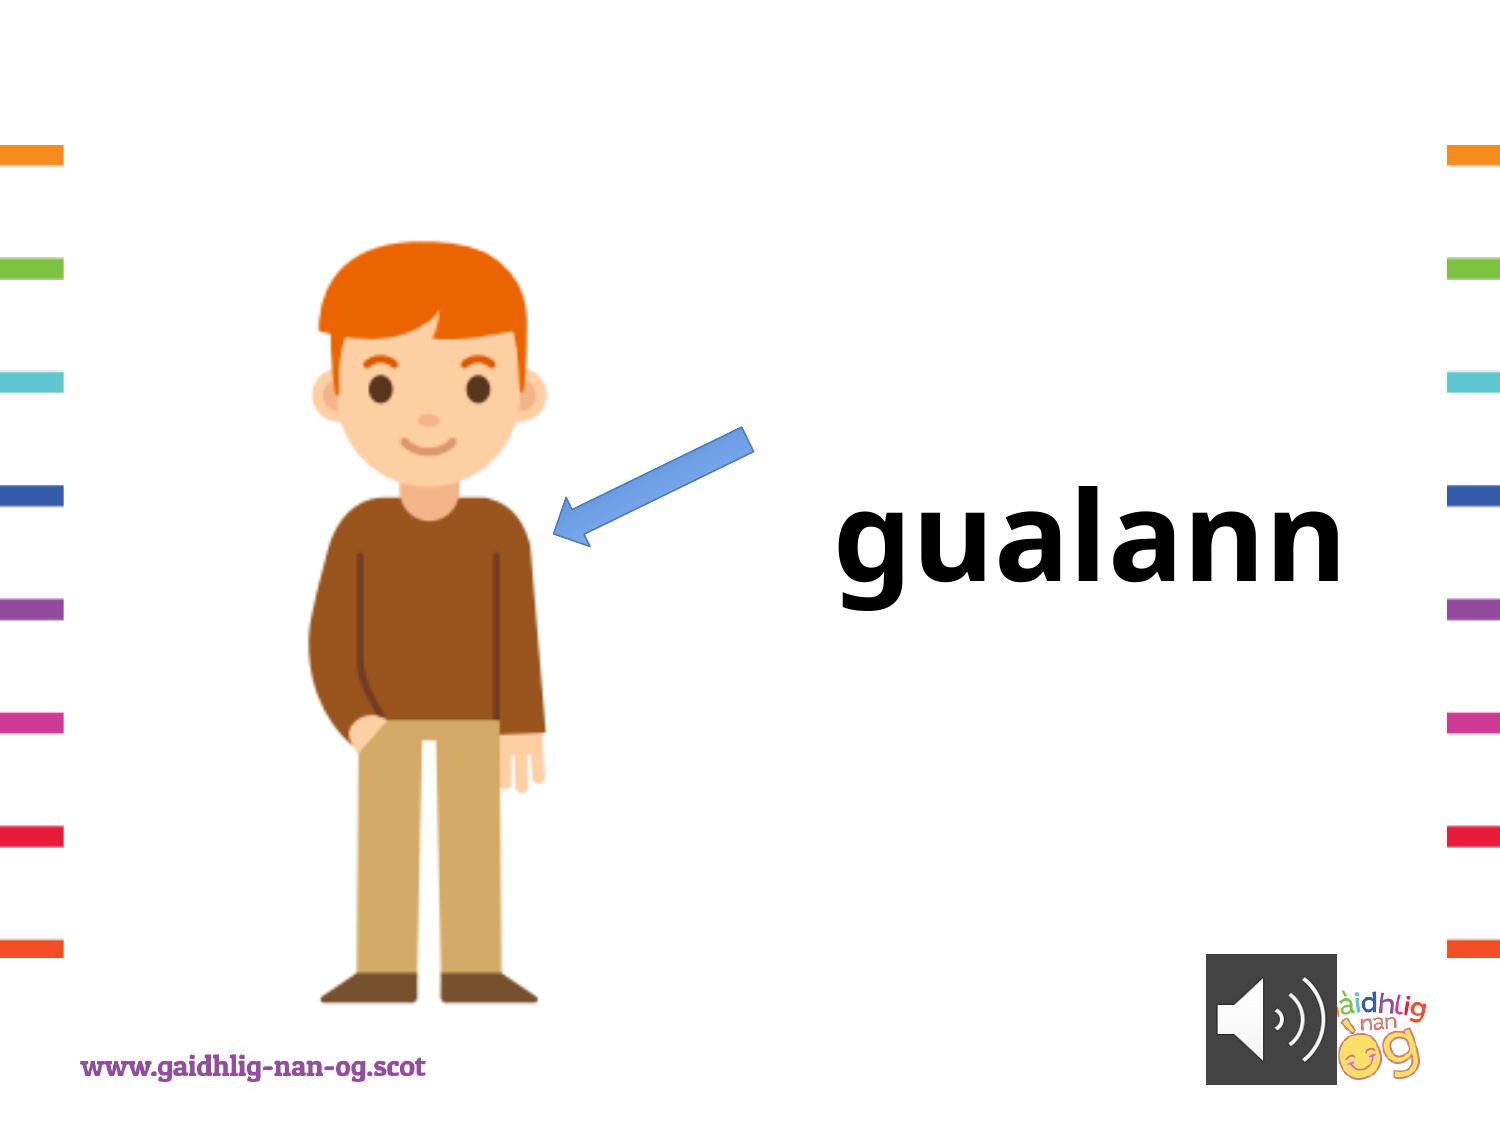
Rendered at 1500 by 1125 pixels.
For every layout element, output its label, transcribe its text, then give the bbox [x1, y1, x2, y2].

text_box gualann [818, 448, 1405, 614]
picture [63, 228, 1437, 1093]
text_box [592, 426, 755, 532]
